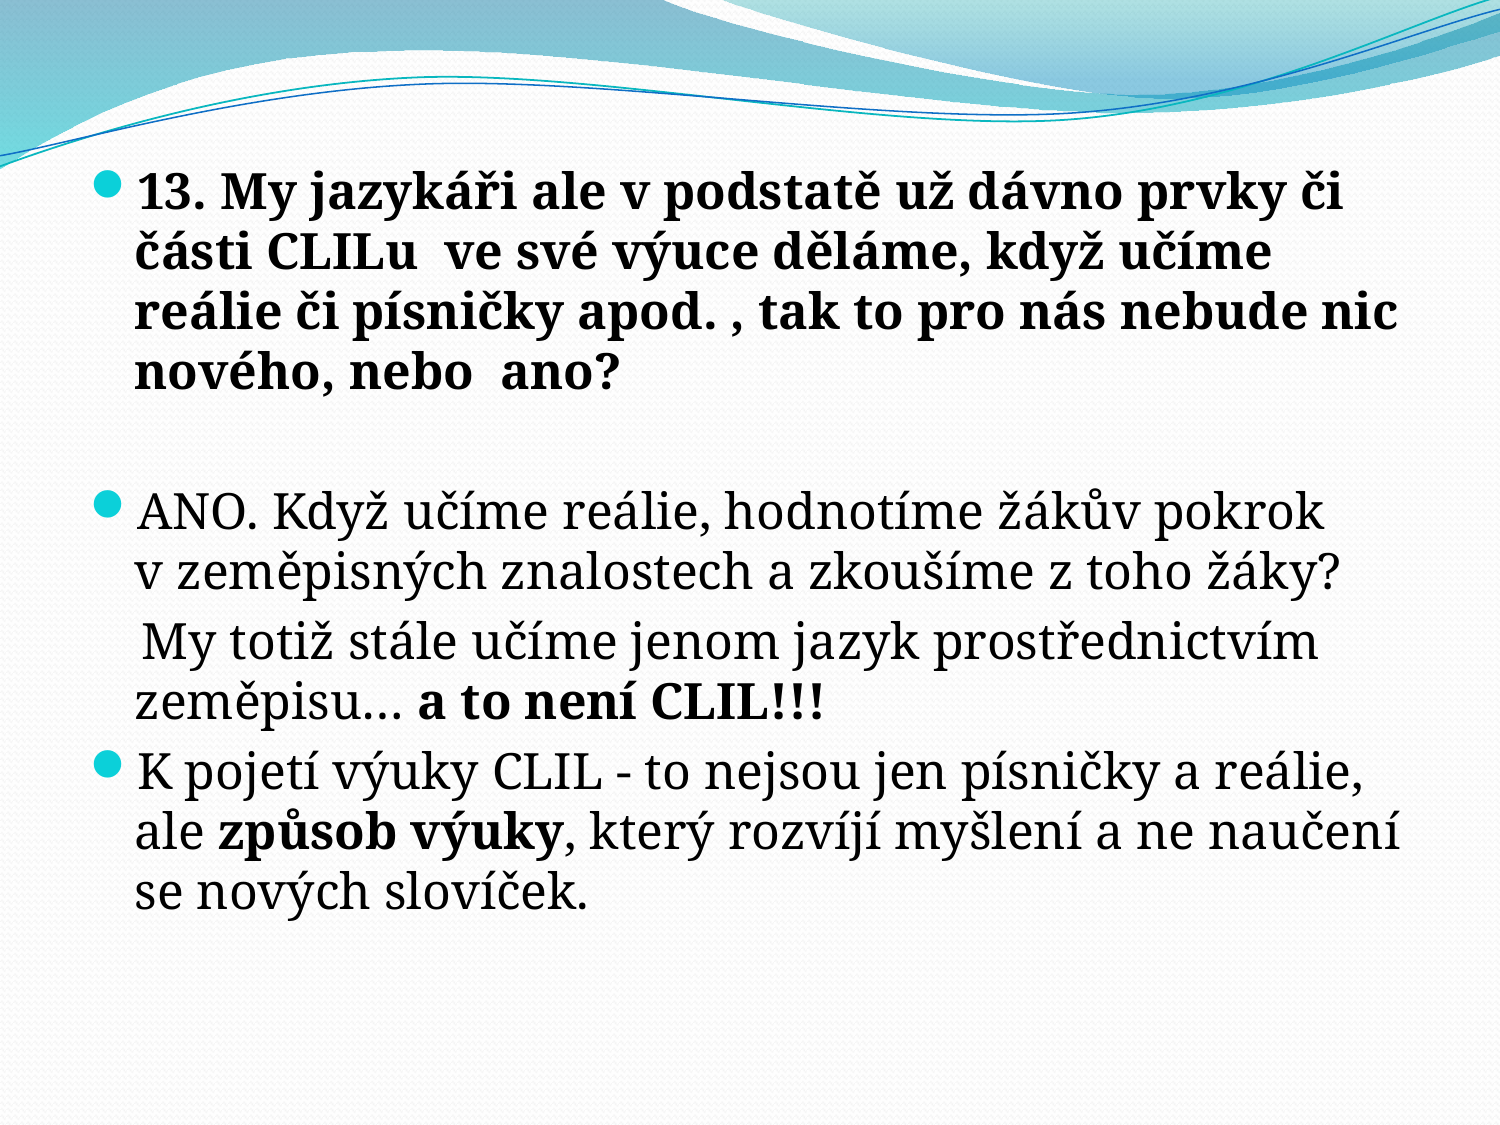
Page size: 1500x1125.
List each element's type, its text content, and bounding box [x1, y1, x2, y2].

list 13. My jazykáři ale v podstatě už dávno prvky či části CLILu ve své výuce děláme, když učíme reálie či písničky apod. , tak to pro nás nebude nic nového, nebo ano? ANO. Když učíme reálie, hodnotíme žákův pokrok v zeměpisných znalostech a zkoušíme z toho žáky? My totiž stále učíme jenom jazyk prostřednictvím zeměpisu… a to není CLIL!!! K pojetí výuky CLIL - to nejsou jen písničky a reálie, ale způsob výuky, který rozvíjí myšlení a ne naučení se nových slovíček. [75, 152, 1425, 1038]
